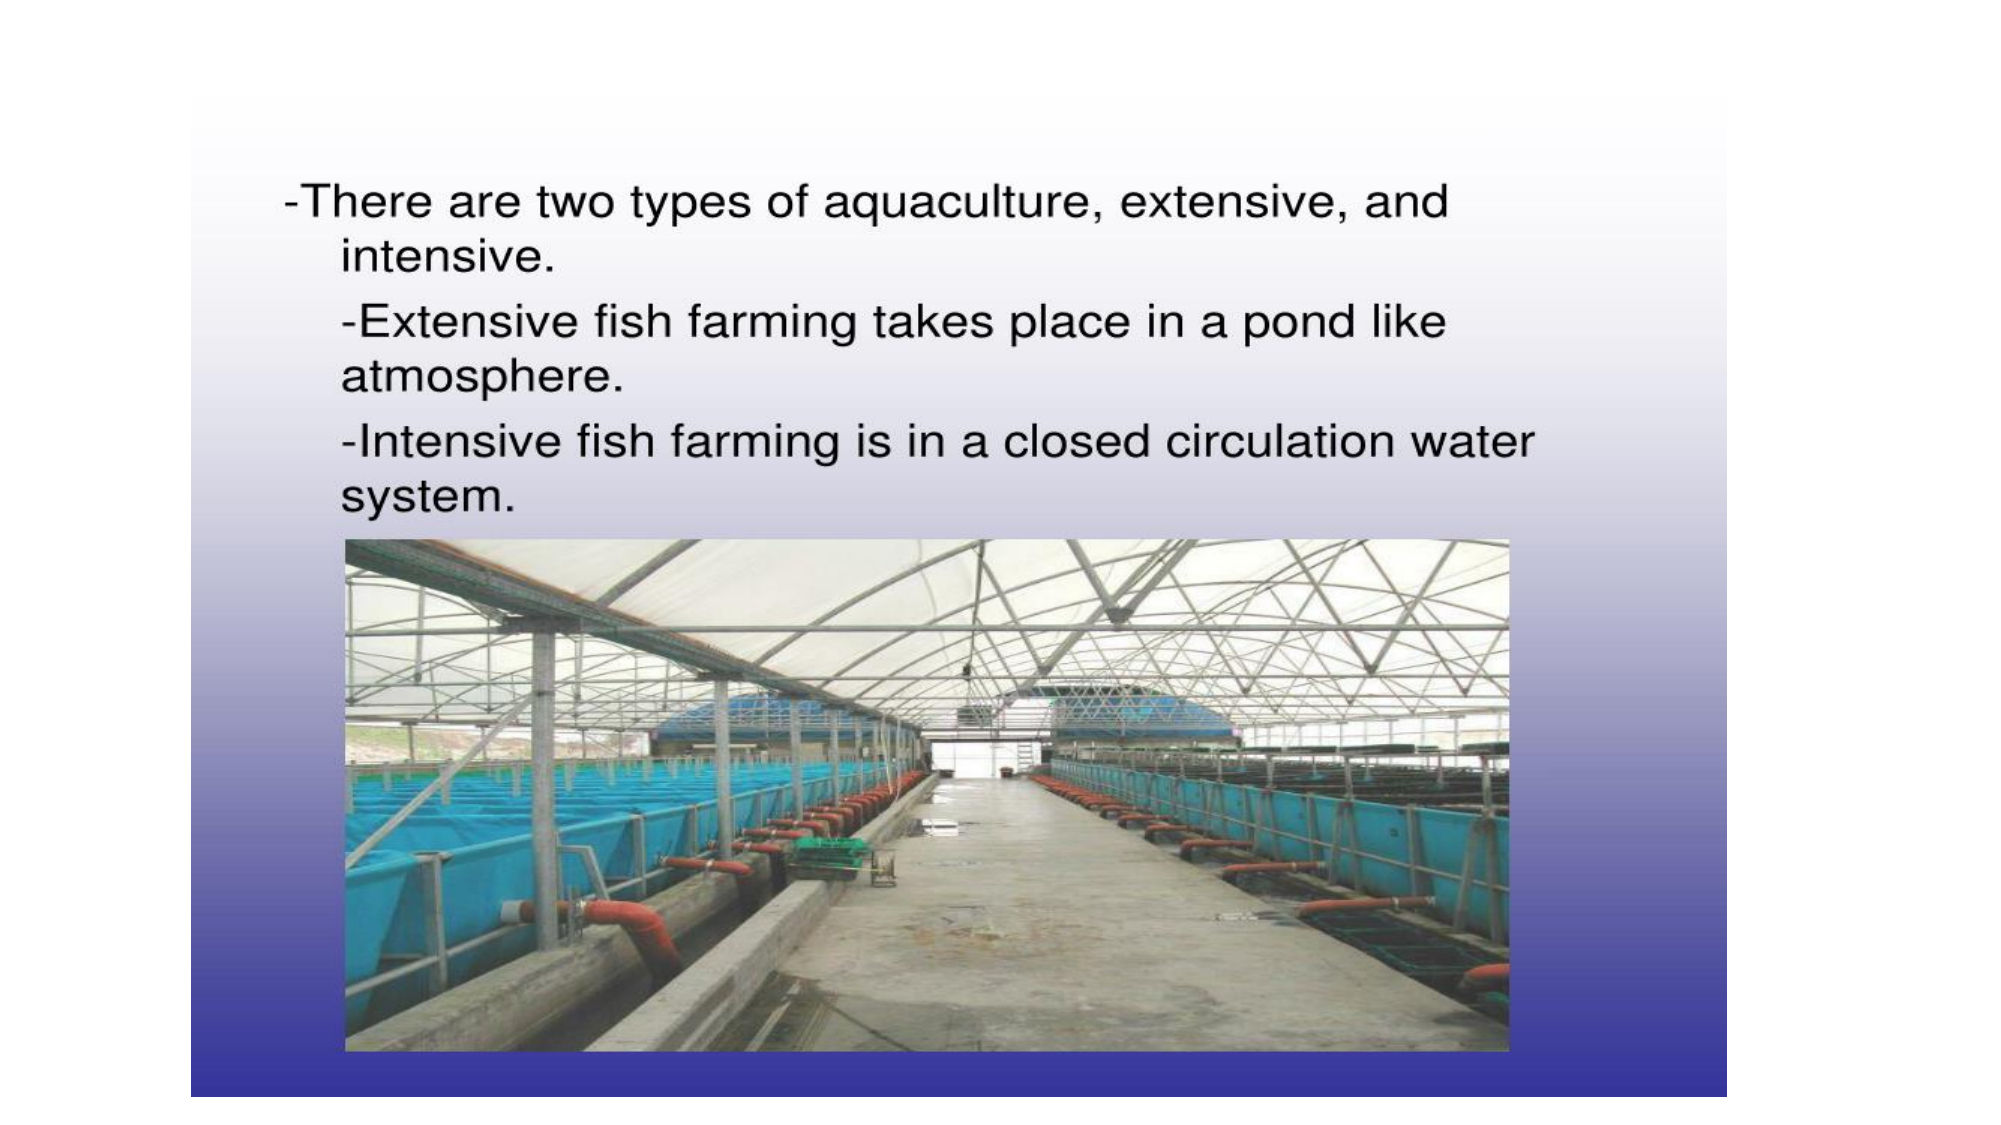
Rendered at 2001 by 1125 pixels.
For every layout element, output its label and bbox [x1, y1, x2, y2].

list [191, 75, 1727, 1097]
